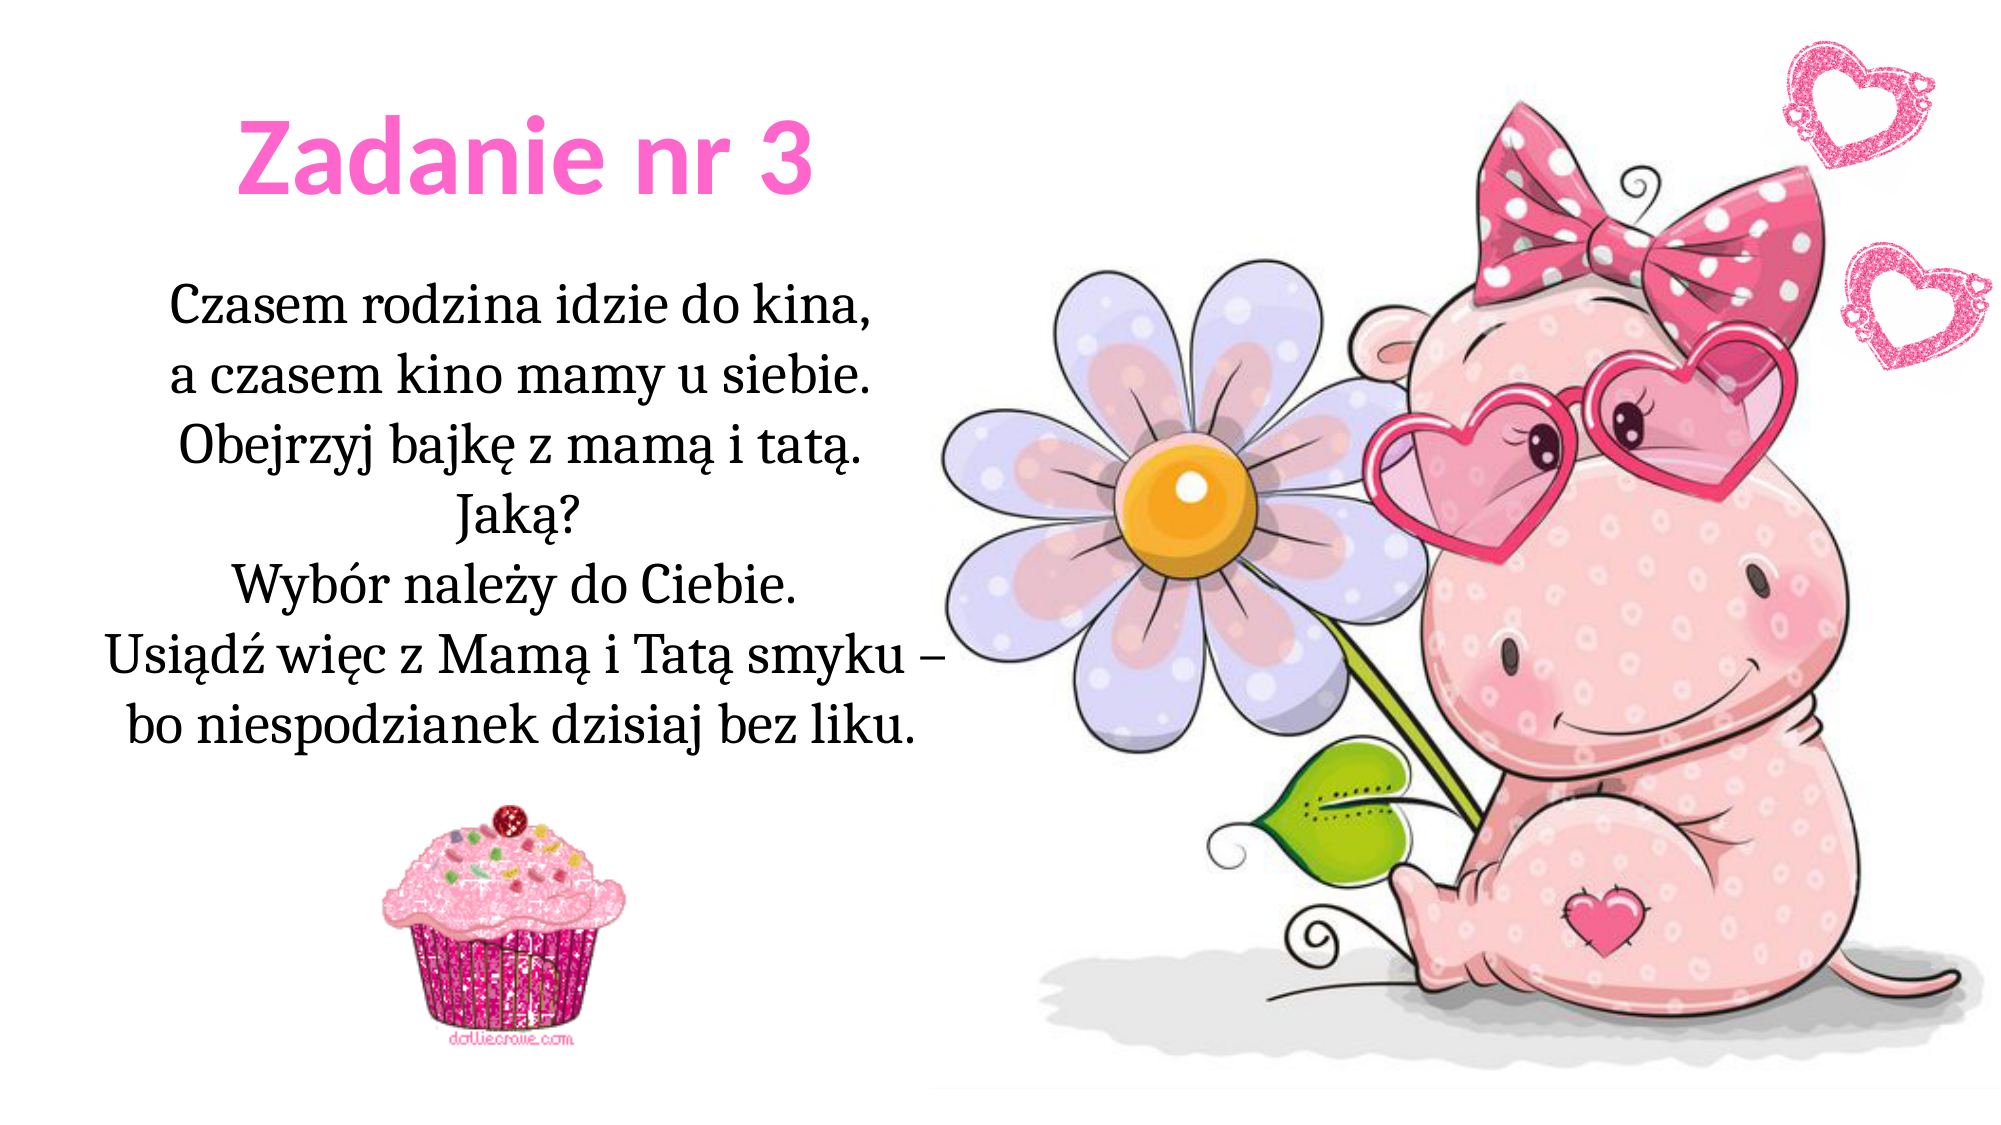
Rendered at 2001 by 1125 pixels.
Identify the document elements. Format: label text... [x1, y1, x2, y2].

picture [930, 24, 2000, 1089]
text_box Zadanie nr 3 [222, 74, 831, 225]
text_box Czasem rodzina idzie do kina, a czasem kino mamy u siebie. Obejrzyj bajkę z mamą i tatą. Jaką? Wybór należy do Ciebie. Usiądź więc z Mamą i Tatą smyku – bo niespodzianek dzisiaj bez liku. [78, 257, 930, 763]
picture [377, 805, 632, 1051]
